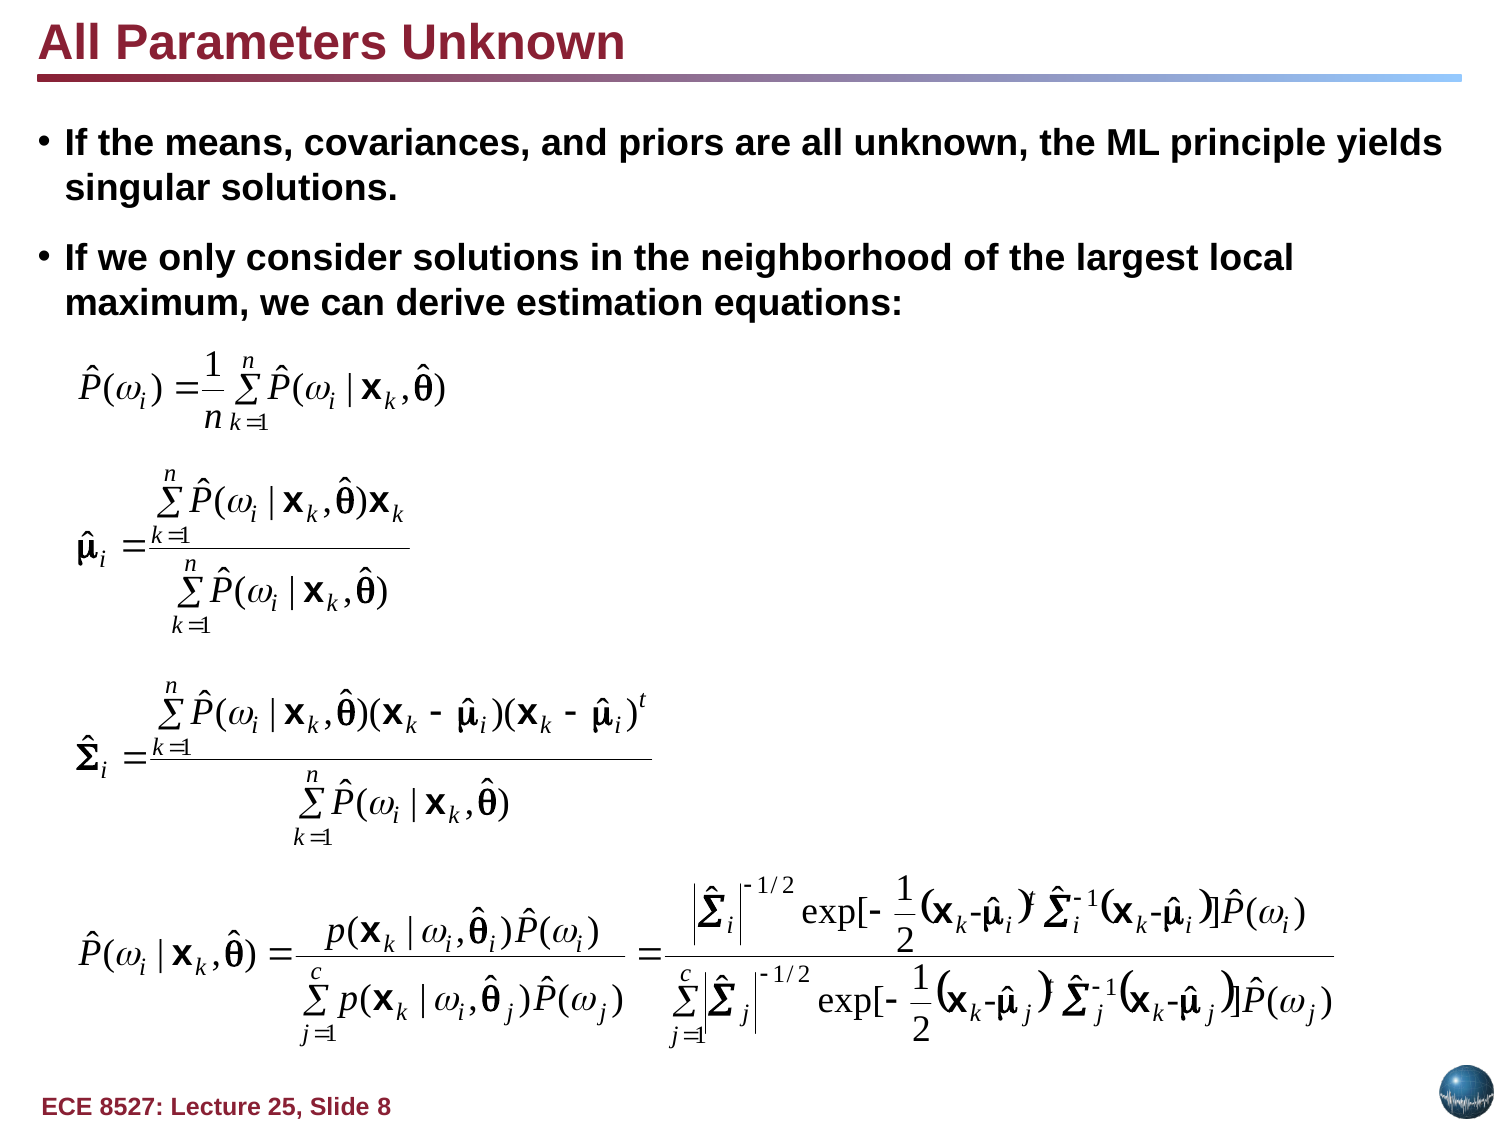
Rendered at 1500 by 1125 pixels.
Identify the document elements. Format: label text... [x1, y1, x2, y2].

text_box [73, 343, 451, 438]
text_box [73, 457, 416, 640]
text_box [73, 669, 658, 851]
picture [1439, 1065, 1494, 1119]
text_box All Parameters Unknown [37, 9, 1163, 70]
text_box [73, 865, 1339, 1054]
text_box If the means, covariances, and priors are all unknown, the ML principle yields singular solutions. If we only consider solutions in the neighborhood of the largest local maximum, we can derive estimation equations: [37, 117, 1462, 868]
